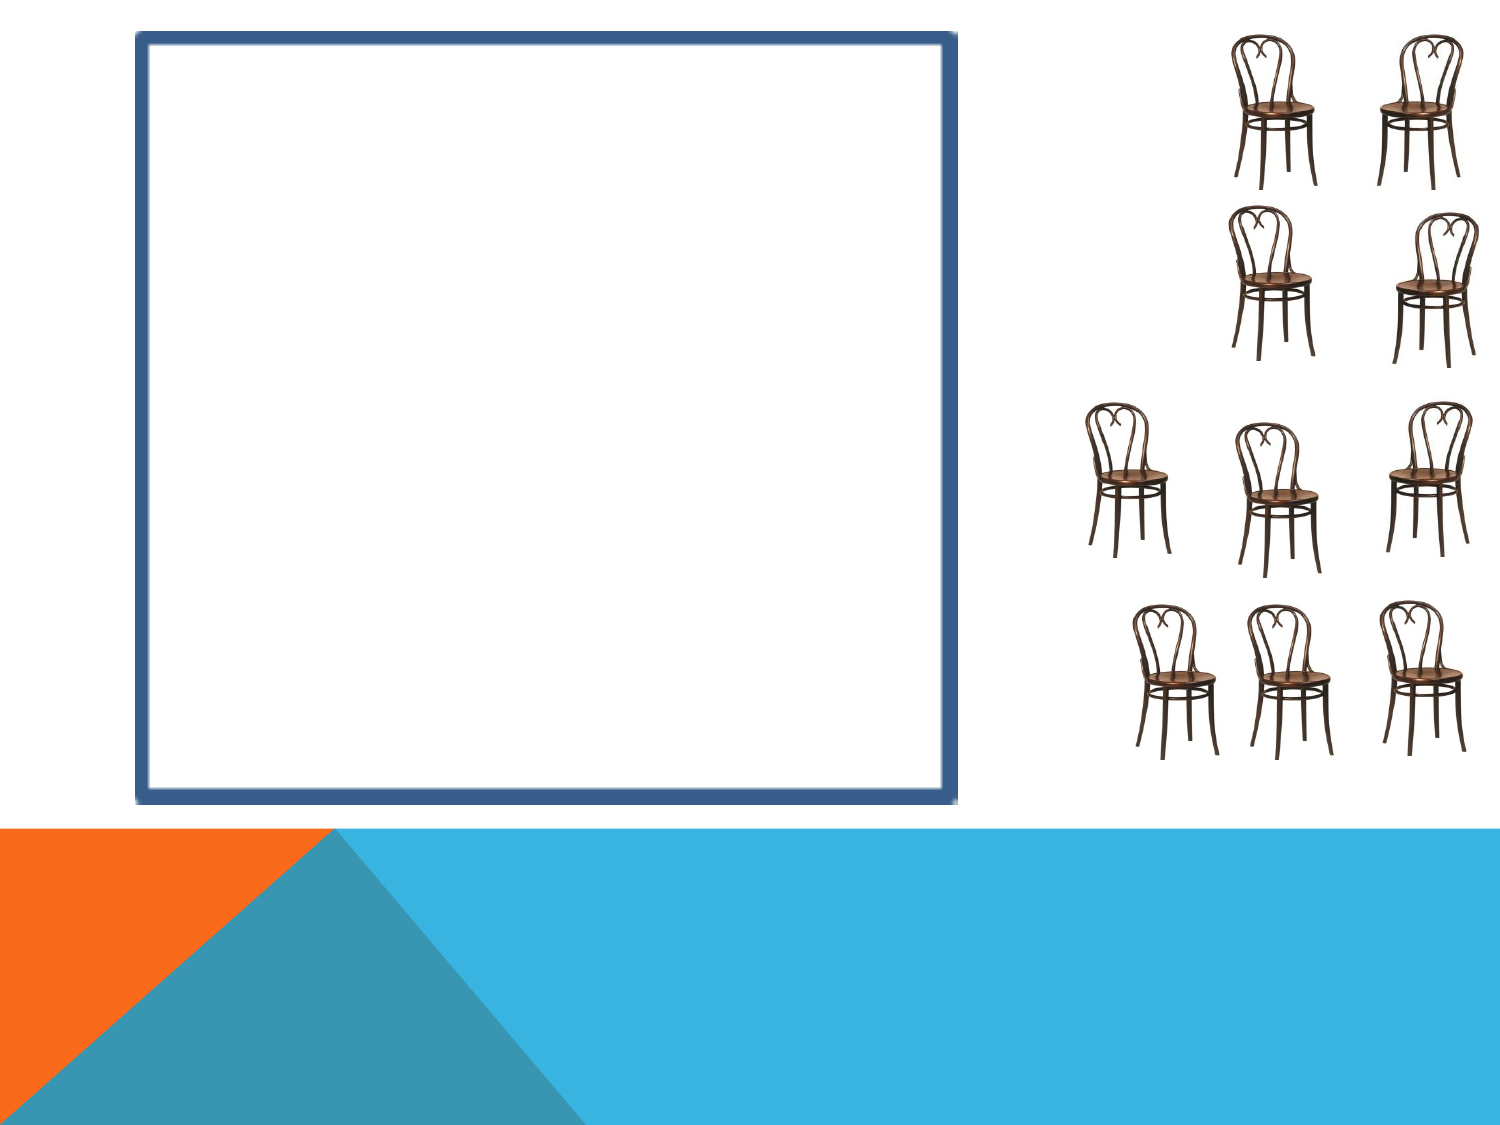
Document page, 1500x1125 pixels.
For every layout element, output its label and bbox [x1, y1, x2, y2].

picture [1084, 397, 1179, 558]
picture [1233, 417, 1329, 578]
picture [1384, 207, 1480, 368]
picture [135, 31, 959, 805]
picture [1368, 30, 1465, 191]
picture [1378, 396, 1474, 557]
picture [1378, 596, 1474, 757]
picture [1227, 200, 1323, 361]
picture [1229, 30, 1325, 191]
picture [1131, 599, 1227, 760]
picture [1245, 599, 1341, 760]
